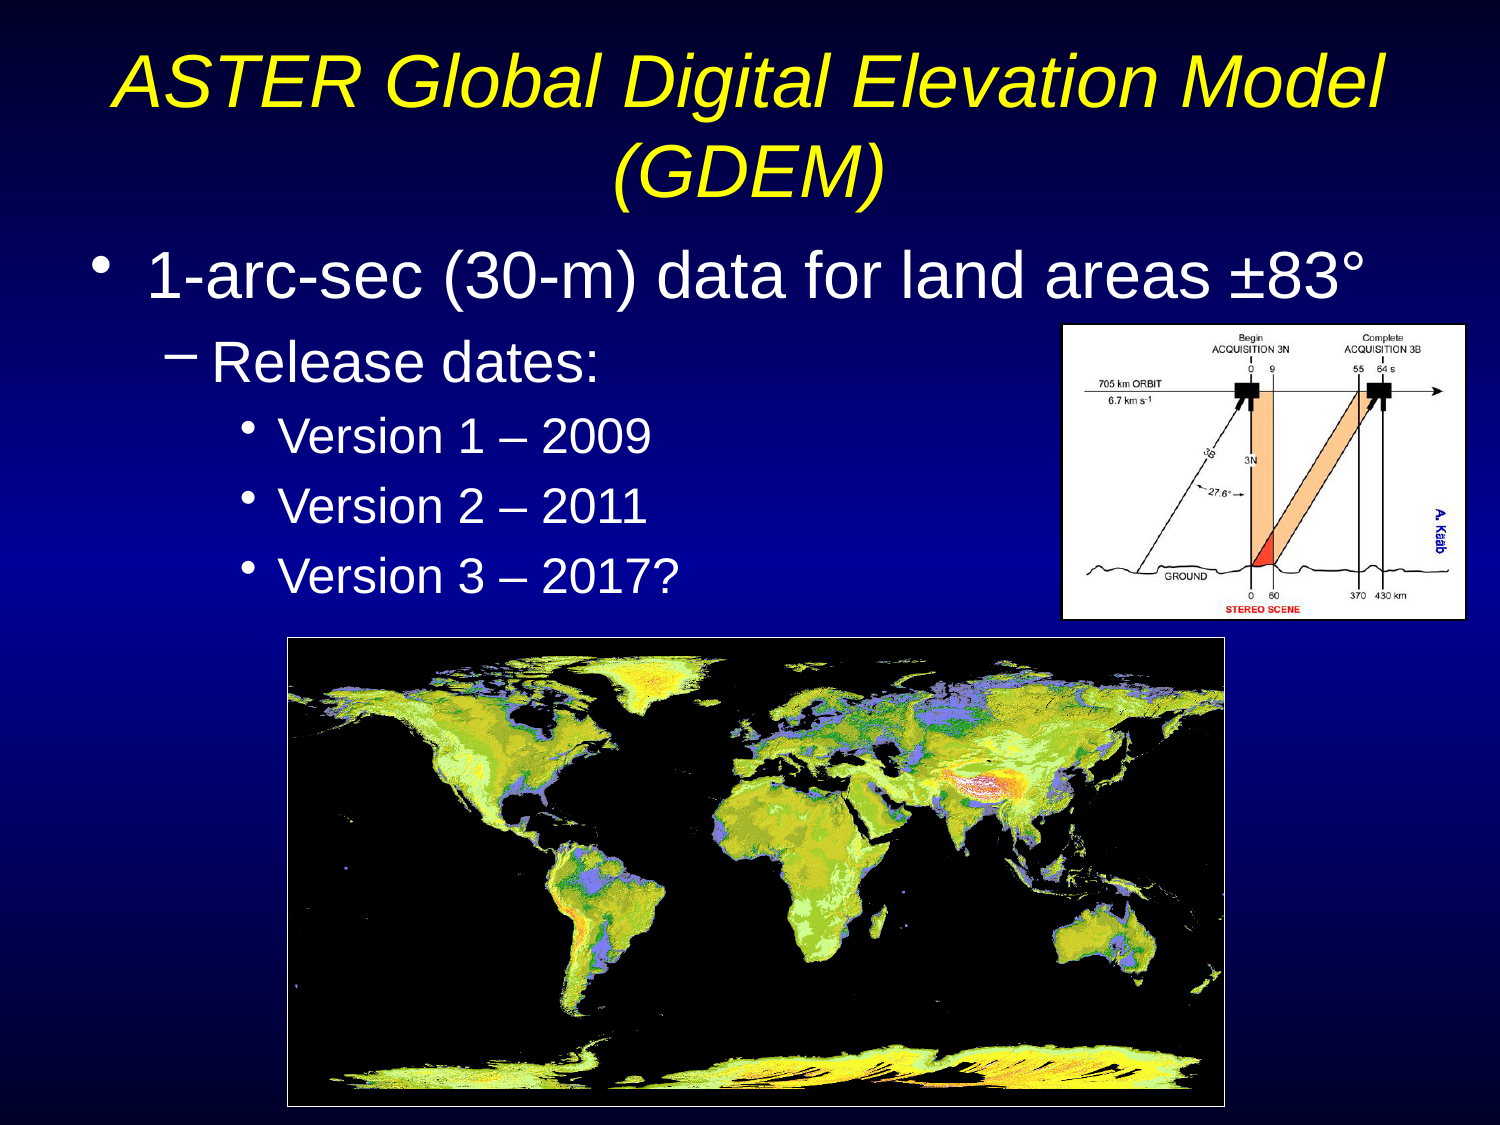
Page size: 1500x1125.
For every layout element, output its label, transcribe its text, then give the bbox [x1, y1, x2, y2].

text_box ASTER Global Digital Elevation Model (GDEM) [37, 24, 1463, 213]
picture [287, 637, 1225, 1107]
text_box 1-arc-sec (30-m) data for land areas ±83° Release dates: Version 1 – 2009 Version 2 – 2011 Version 3 – 2017? [74, 224, 1425, 488]
picture [1062, 324, 1465, 619]
